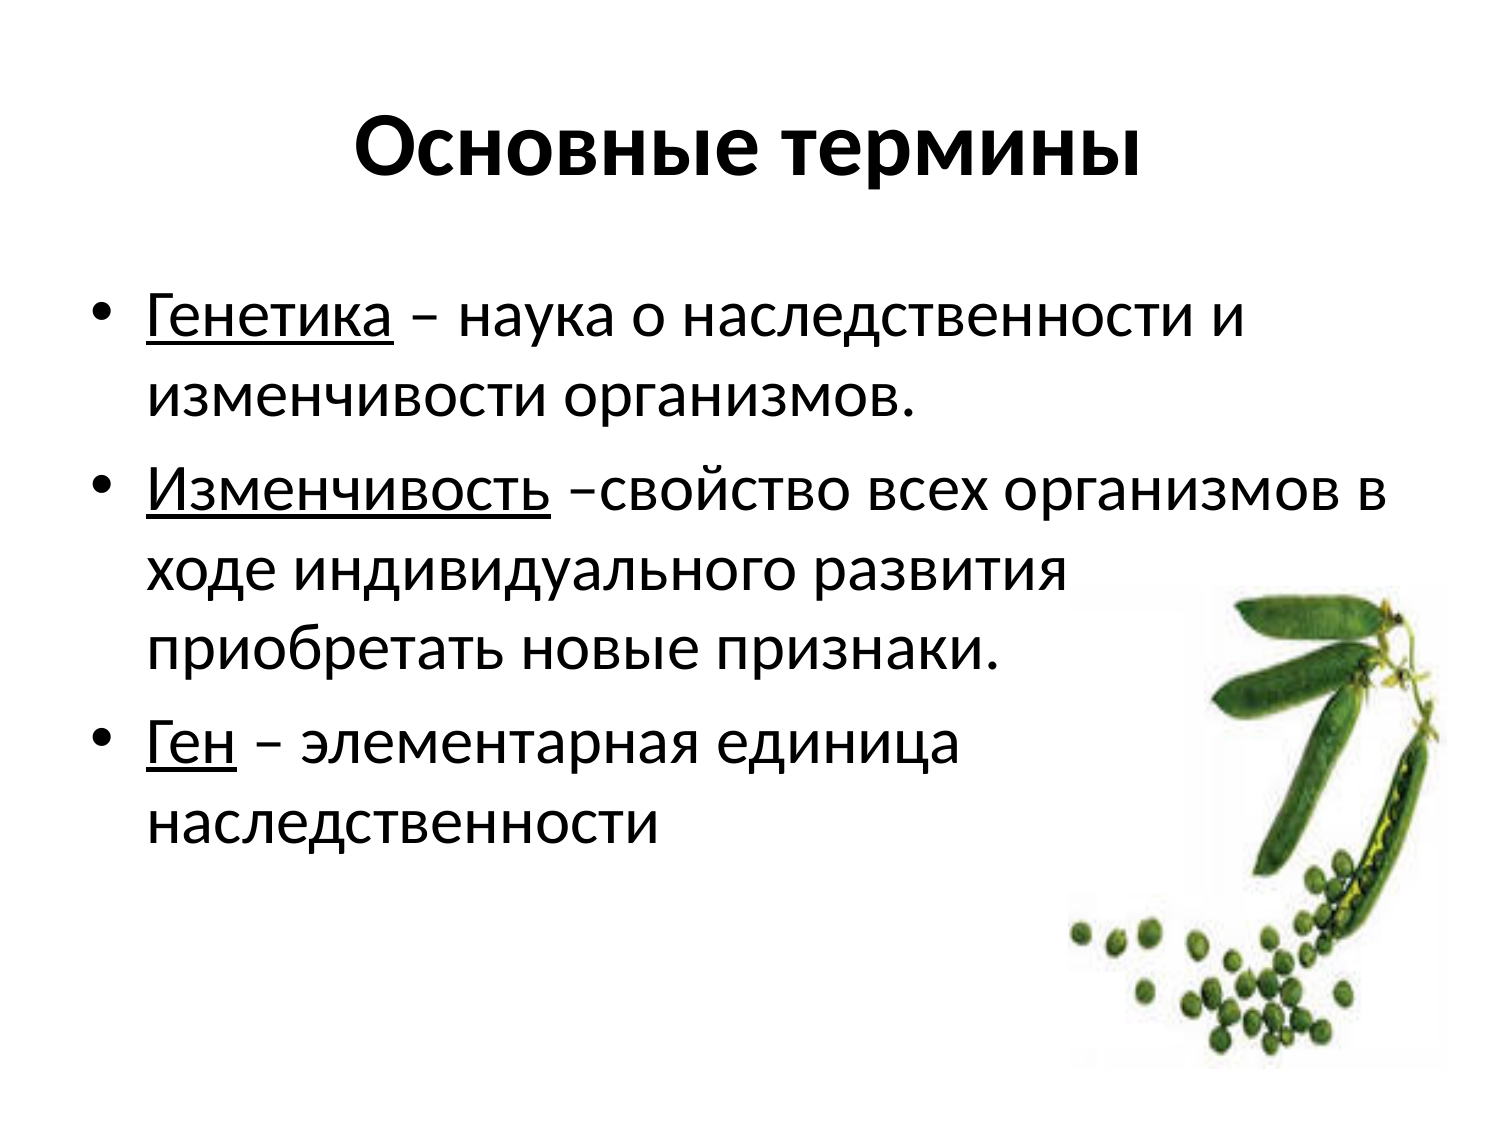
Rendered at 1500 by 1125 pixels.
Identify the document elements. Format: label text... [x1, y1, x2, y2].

title Основные термины [75, 45, 1425, 233]
picture [1068, 585, 1448, 1069]
list Генетика – наука о наследственности и изменчивости организмов. Изменчивость –свойство всех организмов в ходе индивидуального развития приобретать новые признаки. Ген – элементарная единица наследственности [75, 262, 1425, 1005]
